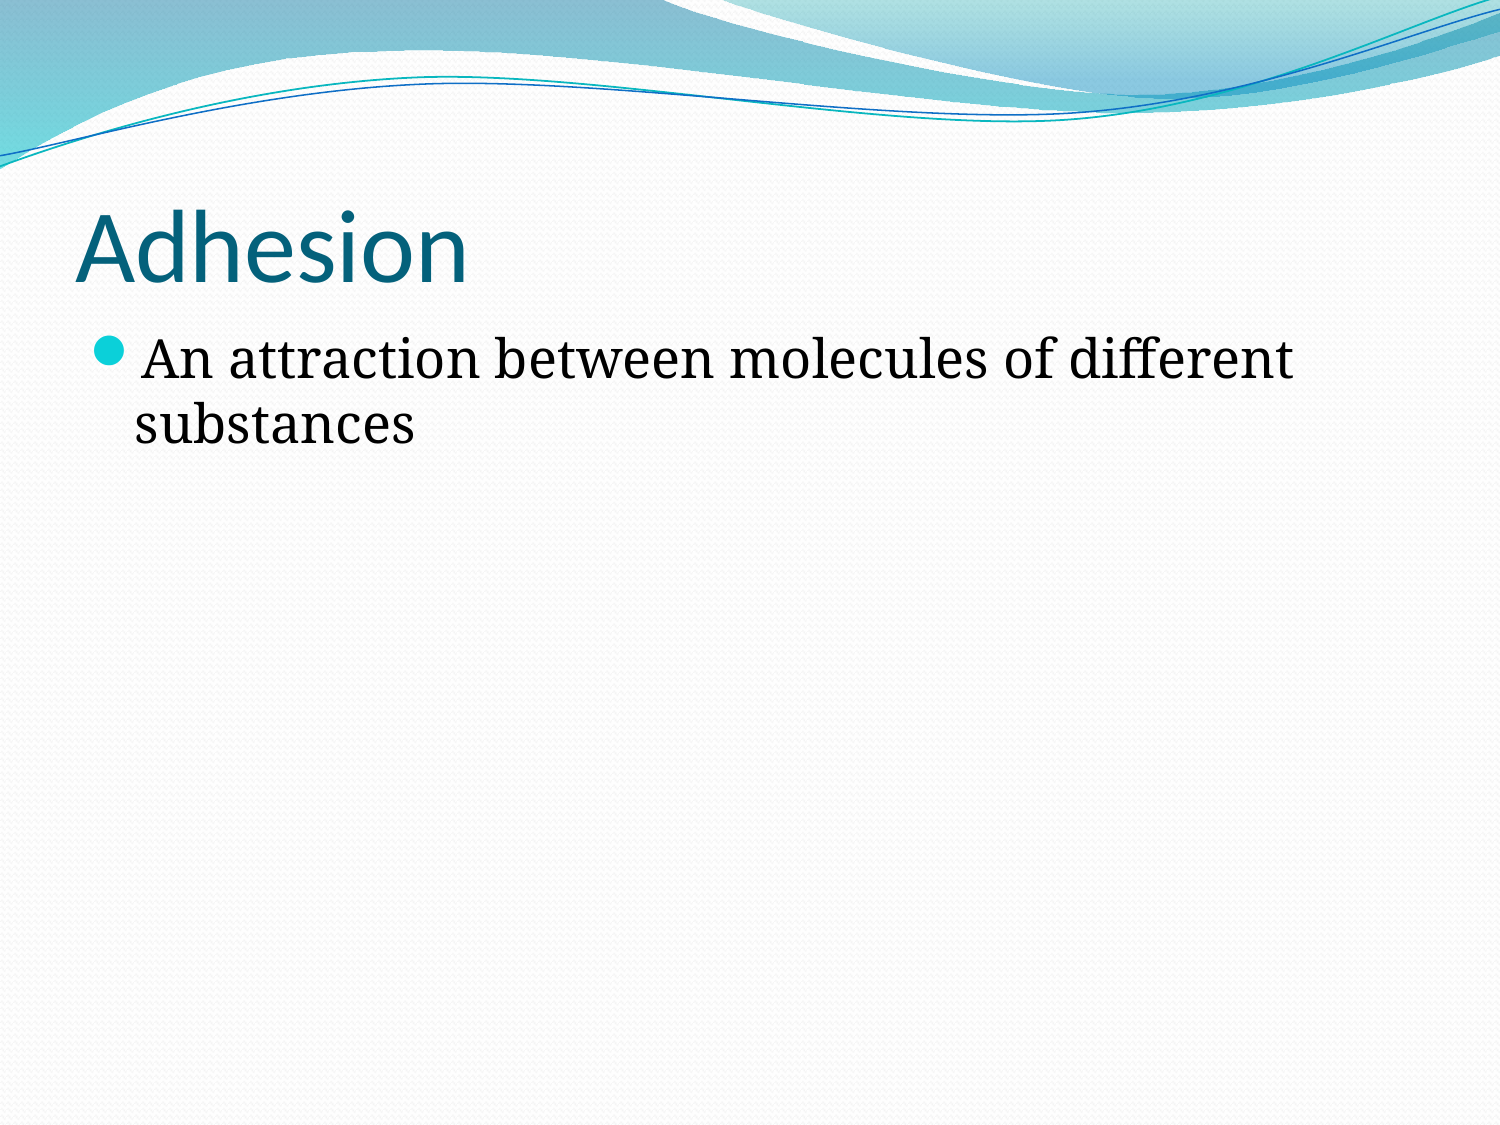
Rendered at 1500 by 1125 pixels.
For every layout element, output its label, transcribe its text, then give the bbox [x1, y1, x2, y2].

title Adhesion [75, 115, 1425, 303]
list An attraction between molecules of different substances [75, 317, 1425, 1038]
